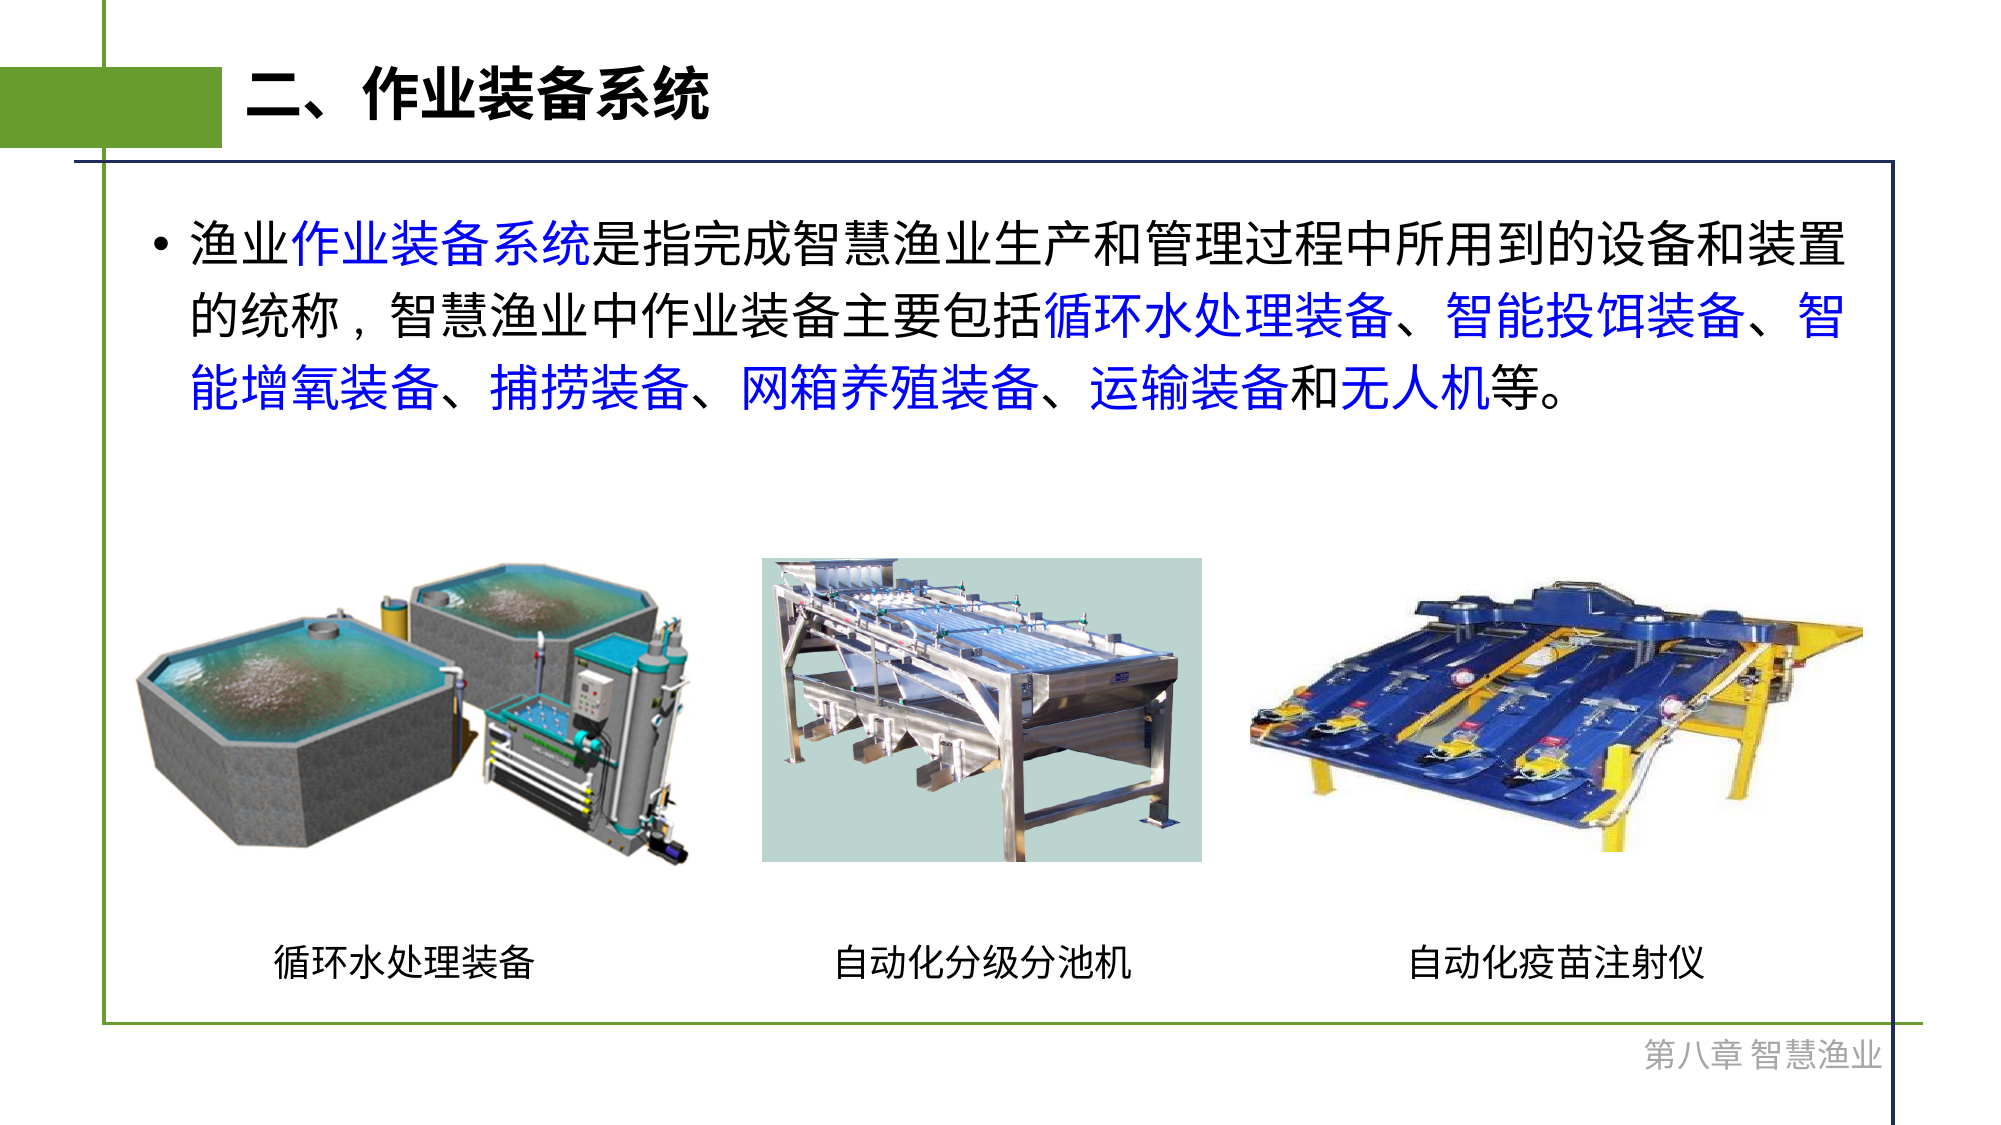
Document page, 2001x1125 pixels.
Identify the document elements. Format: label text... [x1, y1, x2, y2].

title 二、作业装备系统 [229, 43, 1863, 150]
list 渔业作业装备系统是指完成智慧渔业生产和管理过程中所用到的设备和装置的统称, 智慧渔业中作业装备主要包括循环水处理装备、智能投饵装备、智能增氧装备、捕捞装备、网箱养殖装备、运输装备和无人机等。 [137, 193, 1863, 997]
text_box 自动化疫苗注射仪 [1323, 931, 1790, 992]
picture [0, 0, 2000, 1125]
text_box 自动化分级分池机 [748, 931, 1216, 992]
text_box 循环水处理装备 [83, 931, 727, 992]
text_box 第八章 智慧渔业 [1628, 1027, 1899, 1082]
